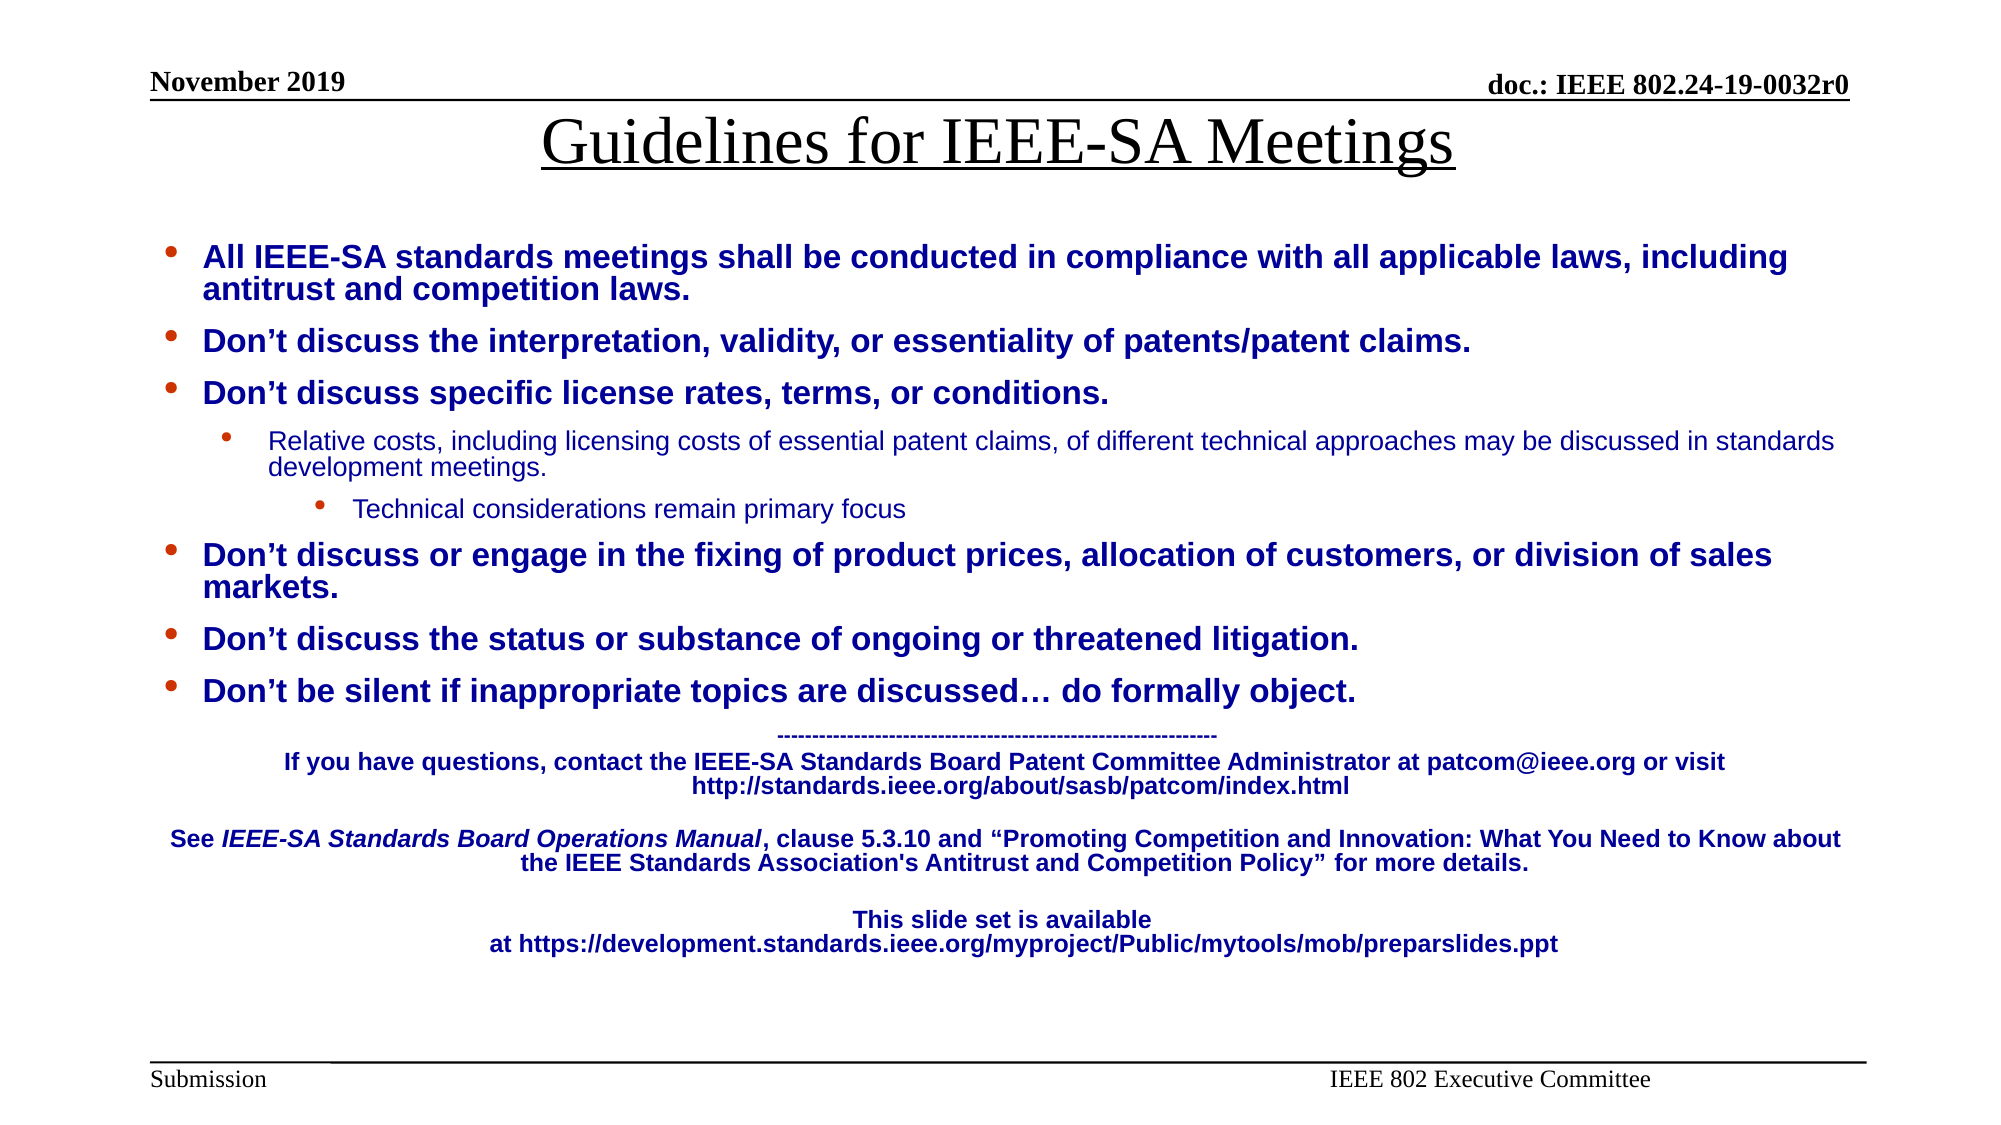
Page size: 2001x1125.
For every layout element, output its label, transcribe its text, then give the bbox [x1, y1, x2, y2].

text_box All IEEE-SA standards meetings shall be conducted in compliance with all applicable laws, including antitrust and competition laws. Don’t discuss the interpretation, validity, or essentiality of patents/patent claims. Don’t discuss specific license rates, terms, or conditions. Relative costs, including licensing costs of essential patent claims, of different technical approaches may be discussed in standards development meetings. Technical considerations remain primary focus Don’t discuss or engage in the fixing of product prices, allocation of customers, or division of sales markets. Don’t discuss the status or substance of ongoing or threatened litigation. Don’t be silent if inappropriate topics are discussed… do formally object. --------------------------------------------------------------- If you have questions, contact the IEEE-SA Standards Board Patent Committee Administrator at patcom@ieee.org or visit http://standards.ieee.org/about/sasb/patcom/index.html See IEEE-SA Standards Board Operations Manual, clause 5.3.10 and “Promoting Competition and Innovation: What You Need to Know about the IEEE Standards Association's Antitrust and Competition Policy” for more details. This slide set is available at https://development.standards.ieee.org/myproject/Public/mytools/mob/preparslides.ppt [149, 211, 1863, 1063]
text_box [337, 37, 1688, 163]
title Guidelines for IEEE-SA Meetings [304, 86, 1693, 187]
text_box IEEE 802 Executive Committee [1257, 1062, 1652, 1092]
